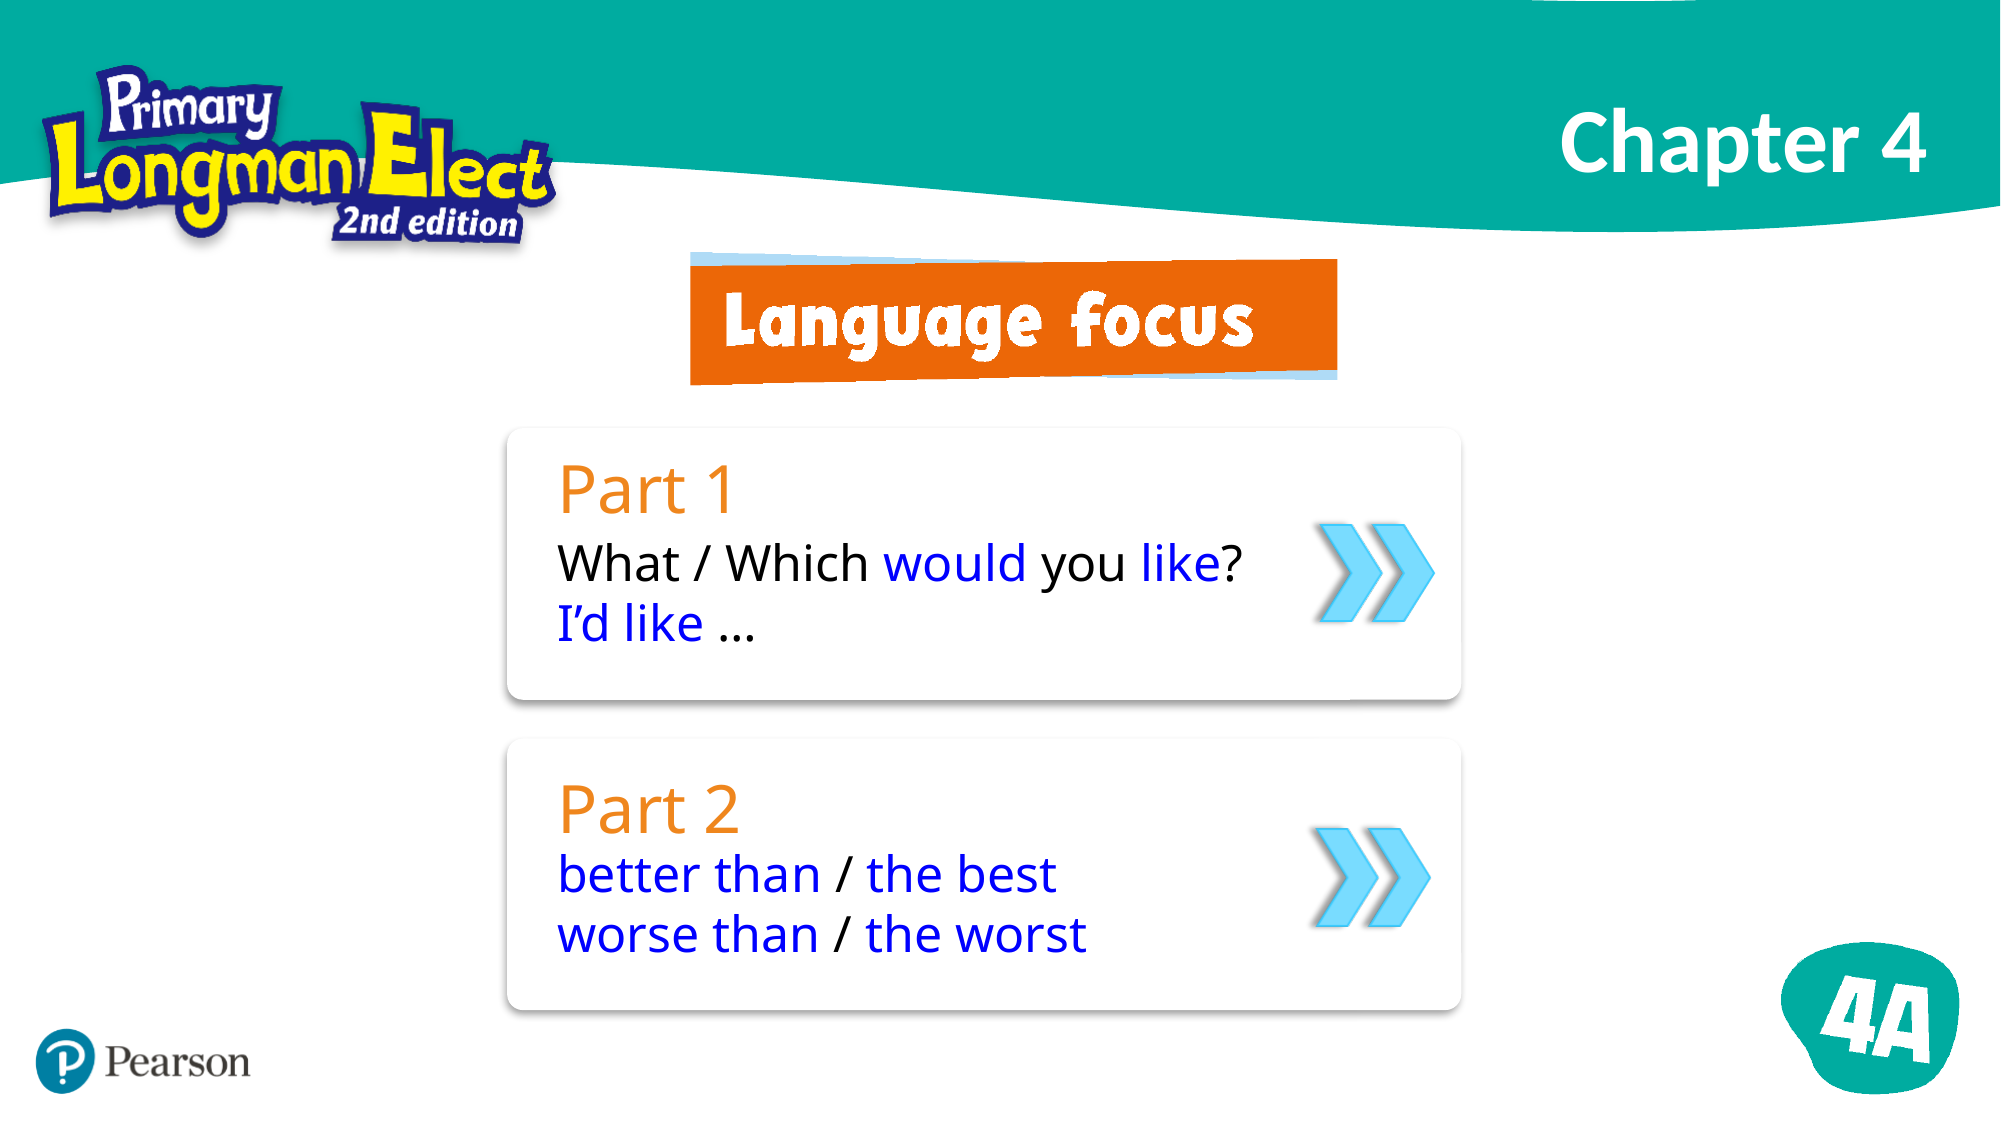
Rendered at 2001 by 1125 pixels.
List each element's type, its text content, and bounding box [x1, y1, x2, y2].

picture [1780, 941, 1960, 1095]
picture [690, 250, 1338, 386]
picture [646, 427, 1294, 564]
text_box [506, 427, 1463, 701]
picture [1304, 514, 1438, 631]
picture [28, 1025, 260, 1095]
picture [25, 56, 573, 268]
text_box [373, 355, 1611, 856]
picture [1300, 819, 1434, 936]
text_box Chapter 4 [1488, 87, 2000, 198]
text_box Part 1 [542, 439, 646, 523]
text_box Part 2 [542, 759, 777, 835]
text_box better than / the best worse than / the worst [542, 835, 1269, 971]
text_box What / Which would you like? I’d like … [542, 523, 1326, 659]
text_box [506, 737, 1463, 1012]
